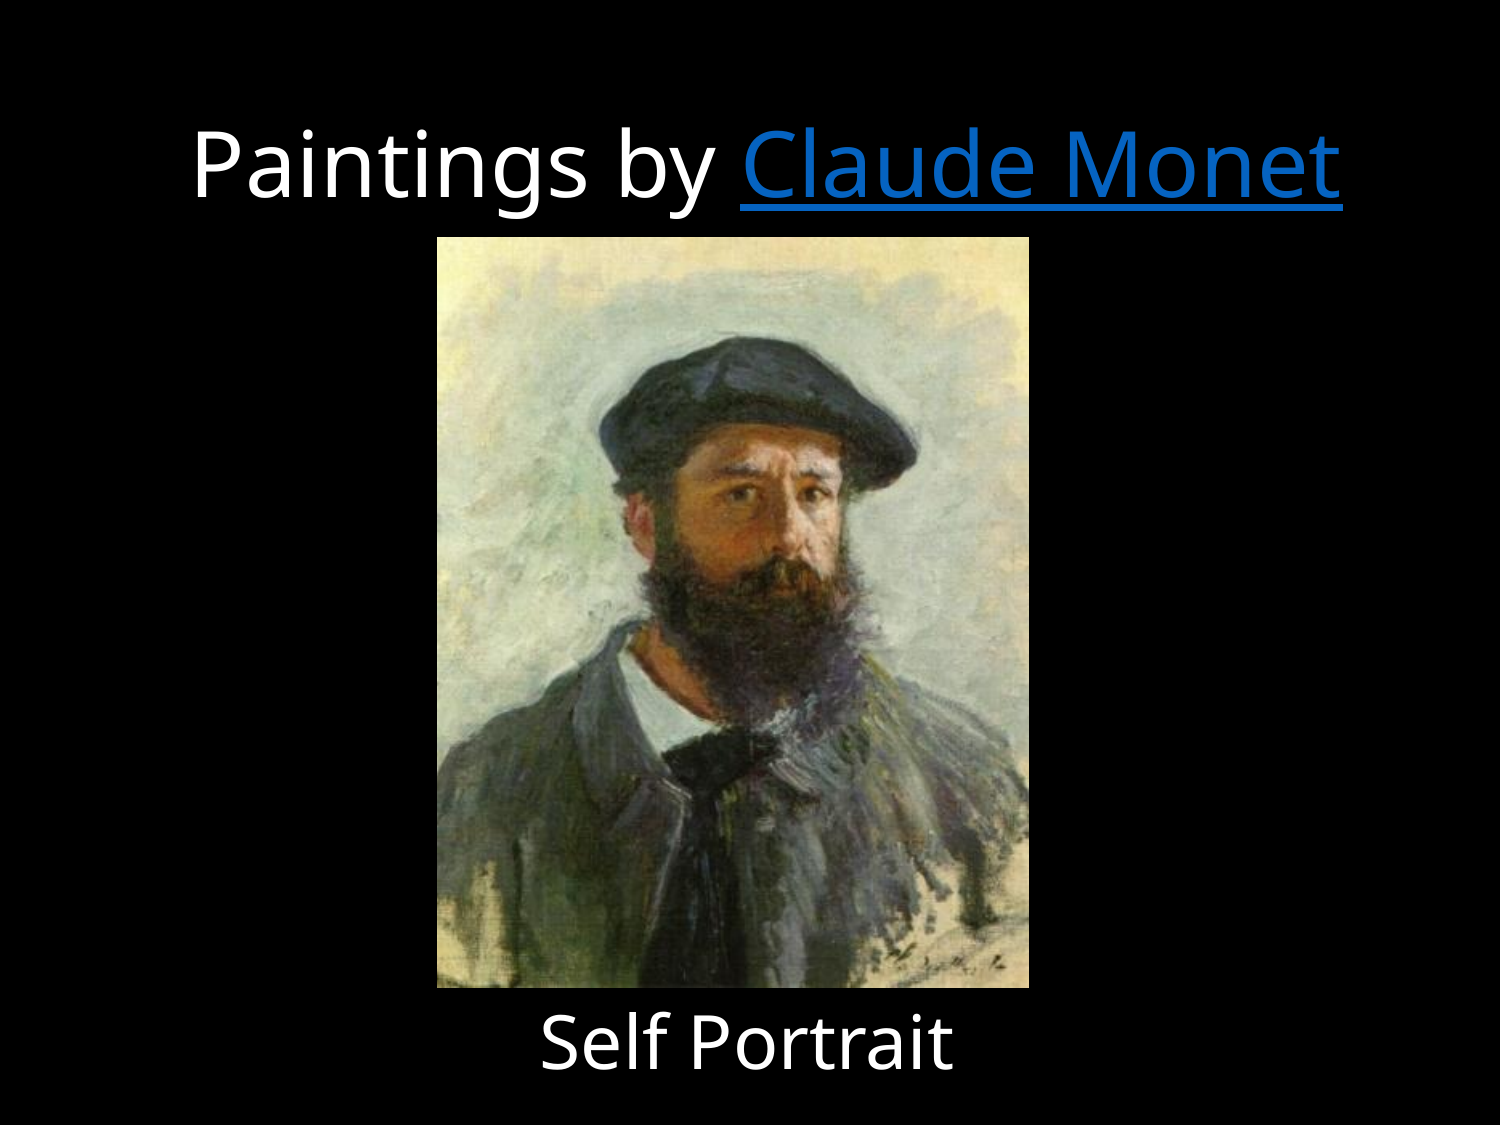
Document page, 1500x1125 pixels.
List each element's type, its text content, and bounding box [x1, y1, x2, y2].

picture [437, 237, 1029, 988]
text_box Self Portrait [524, 987, 1050, 1093]
title Paintings by Claude Monet [174, 50, 1375, 278]
